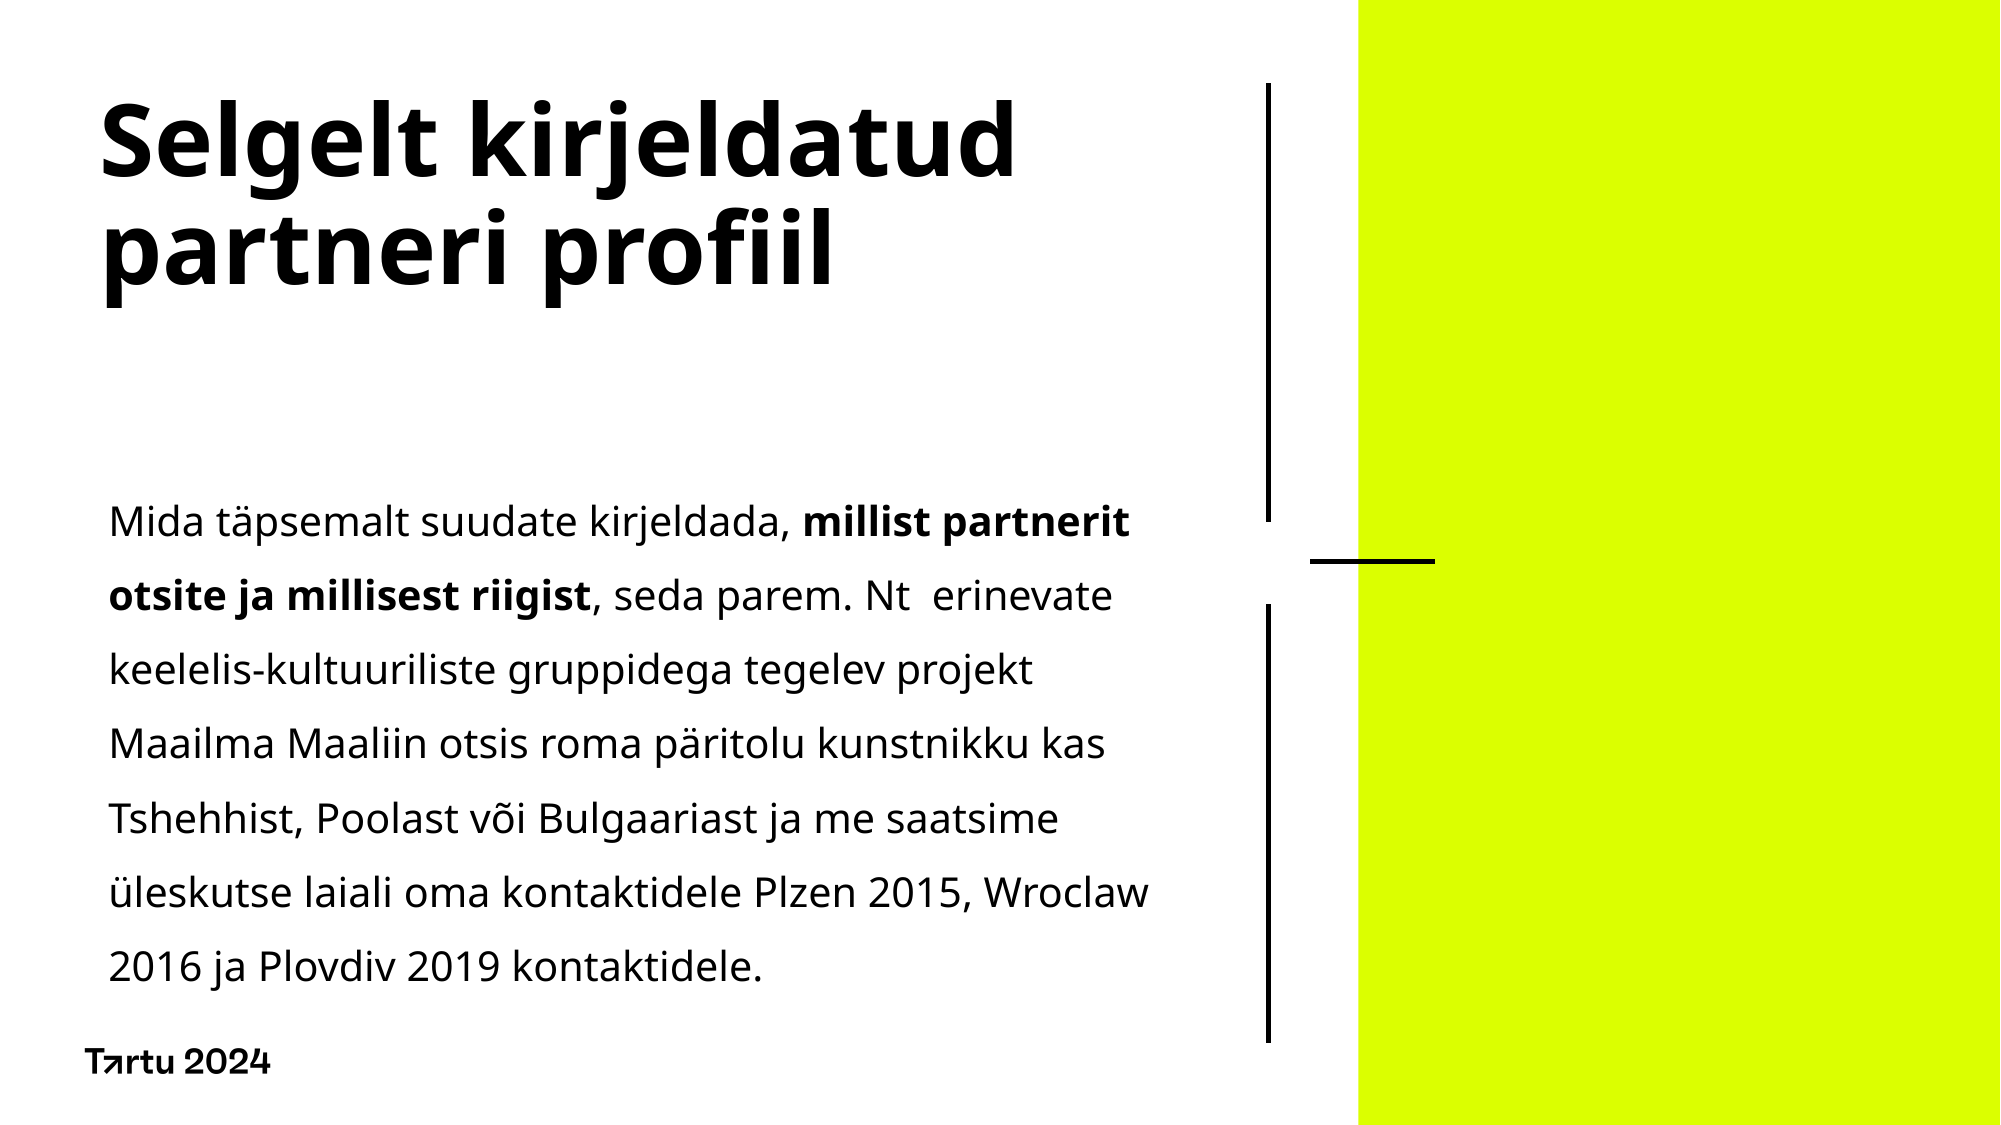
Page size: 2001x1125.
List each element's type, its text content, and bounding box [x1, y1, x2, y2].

picture [73, 1036, 282, 1086]
list Mida täpsemalt suudate kirjeldada, millist partnerit otsite ja millisest riigist, seda parem. Nt erinevate keelelis-kultuuriliste gruppidega tegelev projekt Maailma Maaliin otsis roma päritolu kunstnikku kas Tshehhist, Poolast või Bulgaariast ja me saatsime üleskutse laiali oma kontaktidele Plzen 2015, Wroclaw 2016 ja Plovdiv 2019 kontaktidele. [84, 462, 1179, 998]
title Selgelt kirjeldatud partneri profiil [84, 82, 1179, 216]
